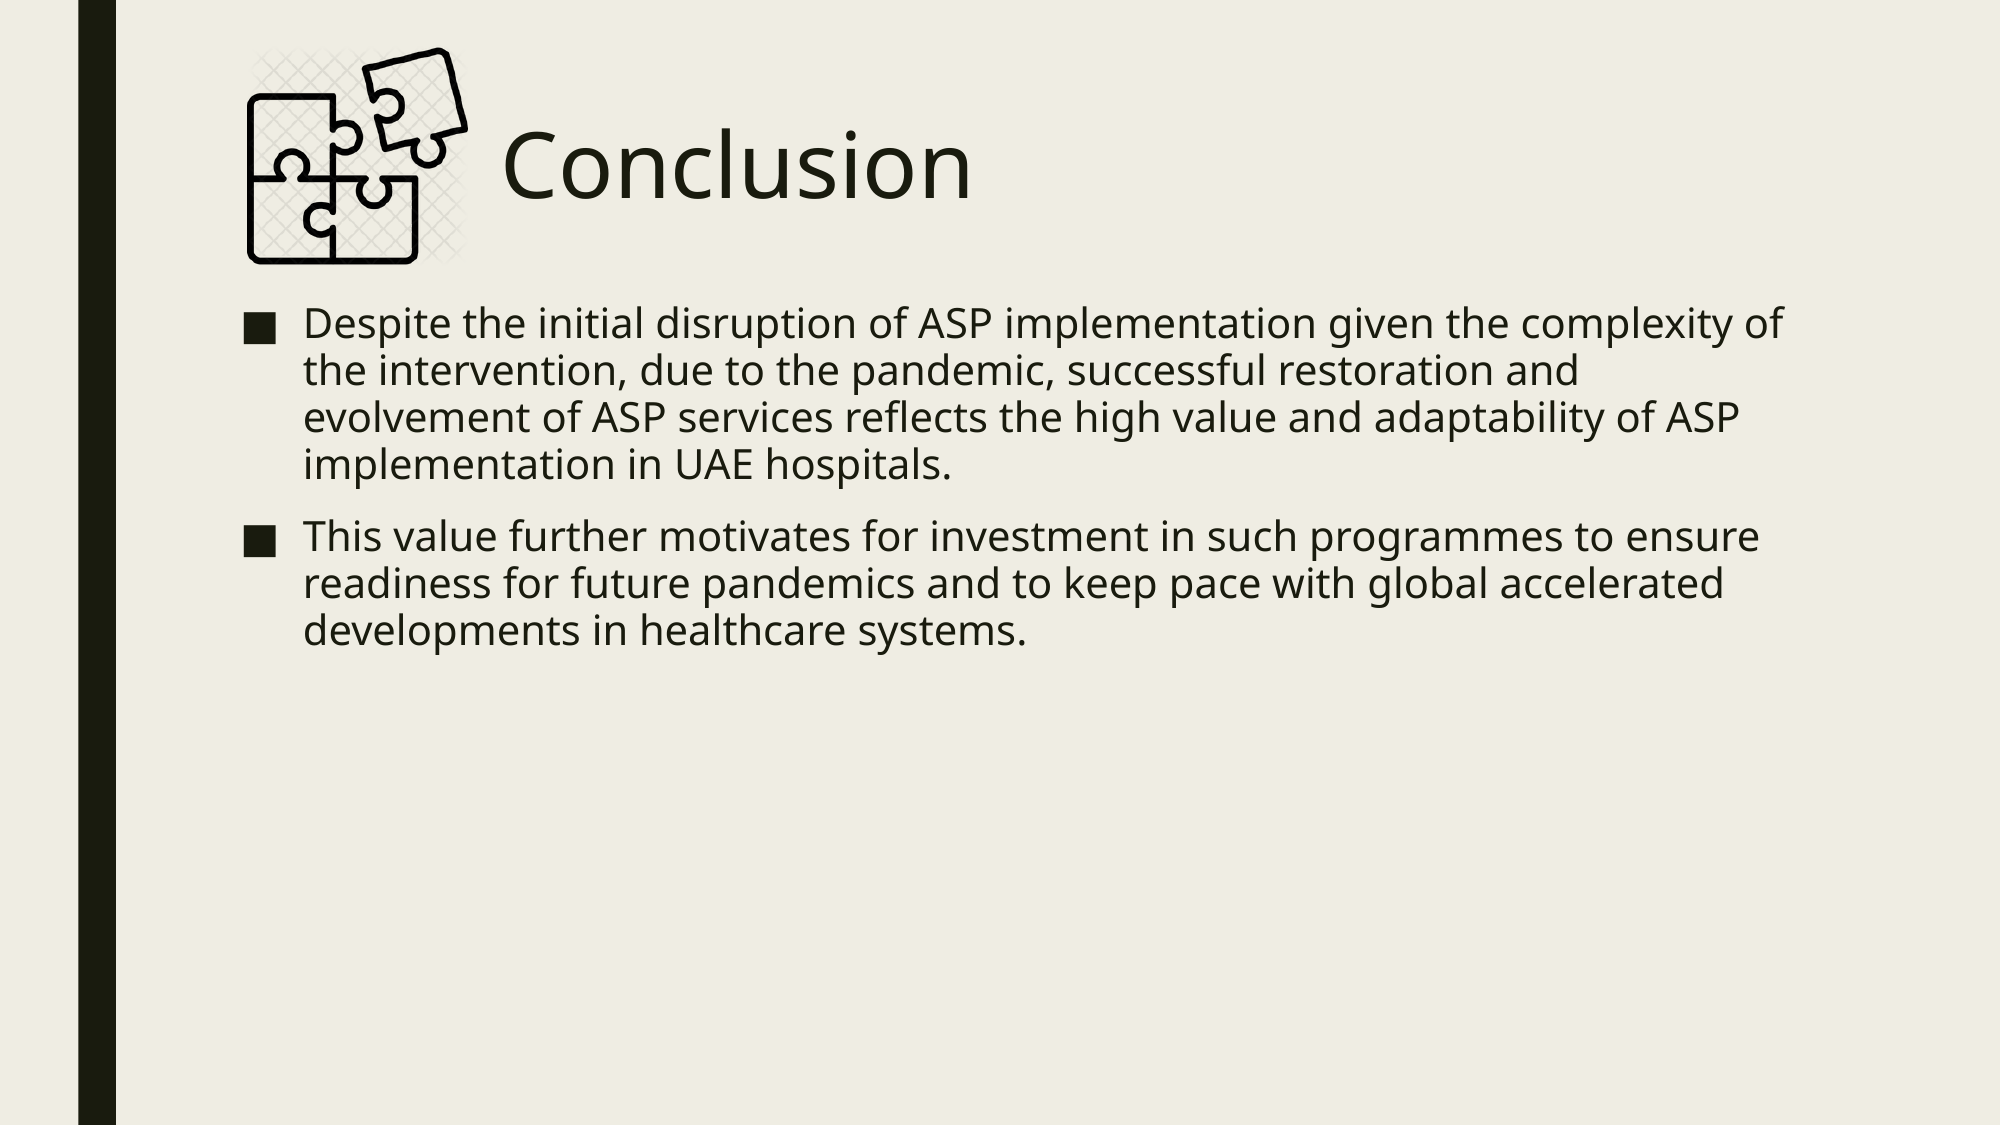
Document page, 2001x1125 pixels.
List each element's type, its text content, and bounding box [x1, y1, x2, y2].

list Despite the initial disruption of ASP implementation given the complexity of the intervention, due to the pandemic, successful restoration and evolvement of ASP services reflects the high value and adaptability of ASP implementation in UAE hospitals. This value further motivates for investment in such programmes to ensure readiness for future pandemics and to keep pace with global accelerated developments in healthcare systems. [225, 293, 1800, 881]
title Conclusion [485, 112, 1800, 238]
picture [247, 45, 468, 266]
